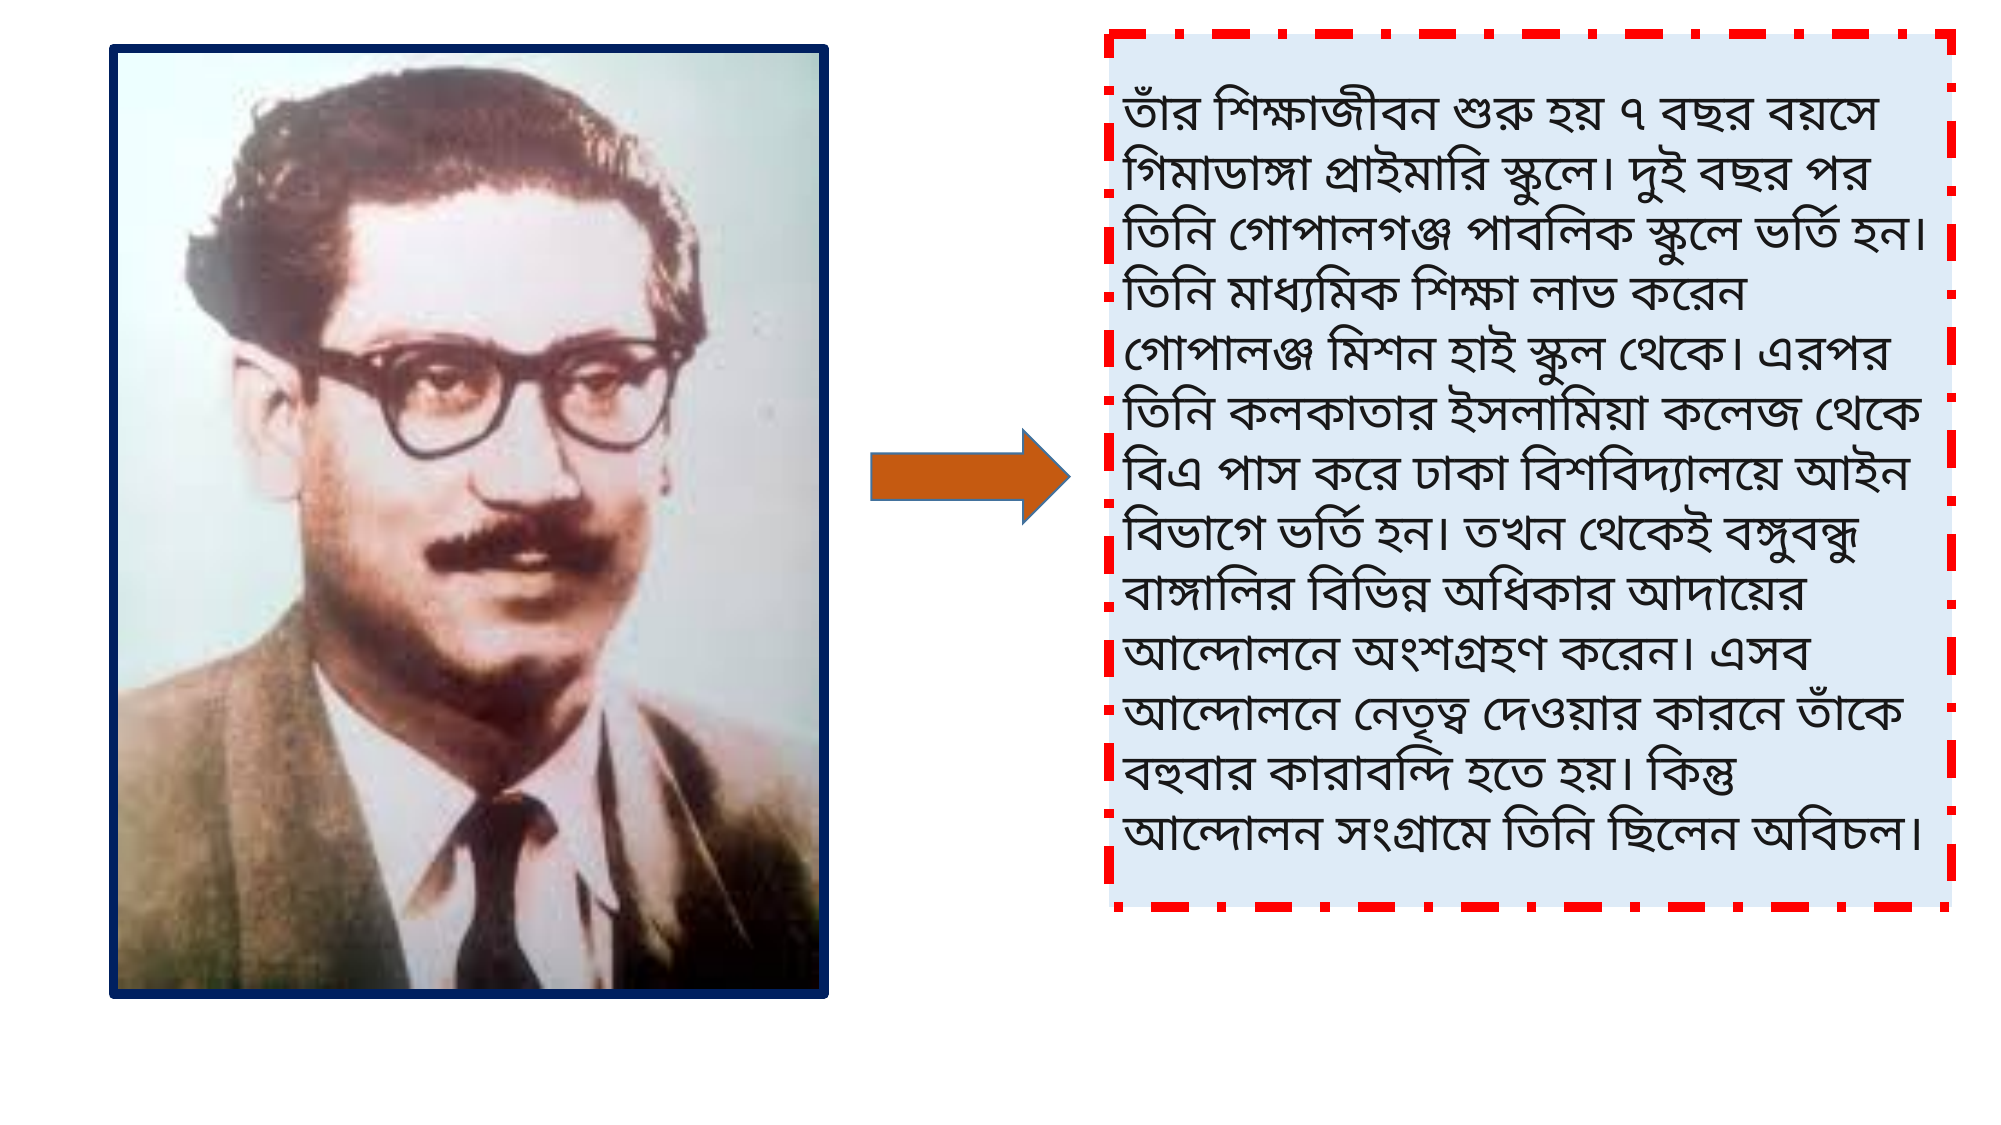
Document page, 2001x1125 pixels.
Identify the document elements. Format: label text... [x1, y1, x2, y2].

text_box [870, 427, 1072, 526]
text_box তাঁর শিক্ষাজীবন শুরু হয় ৭ বছর বয়সে গিমাডাঙ্গা প্রাইমারি স্কুলে। দুই বছর পর তিনি গোপালগঞ্জ পাবলিক স্কুলে ভর্তি হন। তিনি মাধ্যমিক শিক্ষা লাভ করেন গোপালঞ্জ মিশন হাই স্কুল থেকে। এরপর তিনি কলকাতার ইসলামিয়া কলেজ থেকে বিএ পাস করে ঢাকা বিশবিদ্যালয়ে আইন বিভাগে ভর্তি হন। তখন থেকেই বঙ্গুবন্ধু বাঙ্গালির বিভিন্ন অধিকার আদায়ের আন্দোলনে অংশগ্রহণ করেন। এসব আন্দোলনে নেতৃত্ব দেওয়ার কারনে তাঁকে বহুবার কারাবন্দি হতে হয়। কিন্তু আন্দোলন সংগ্রামে তিনি ছিলেন অবিচল। [1108, 33, 1953, 908]
picture [118, 52, 820, 990]
